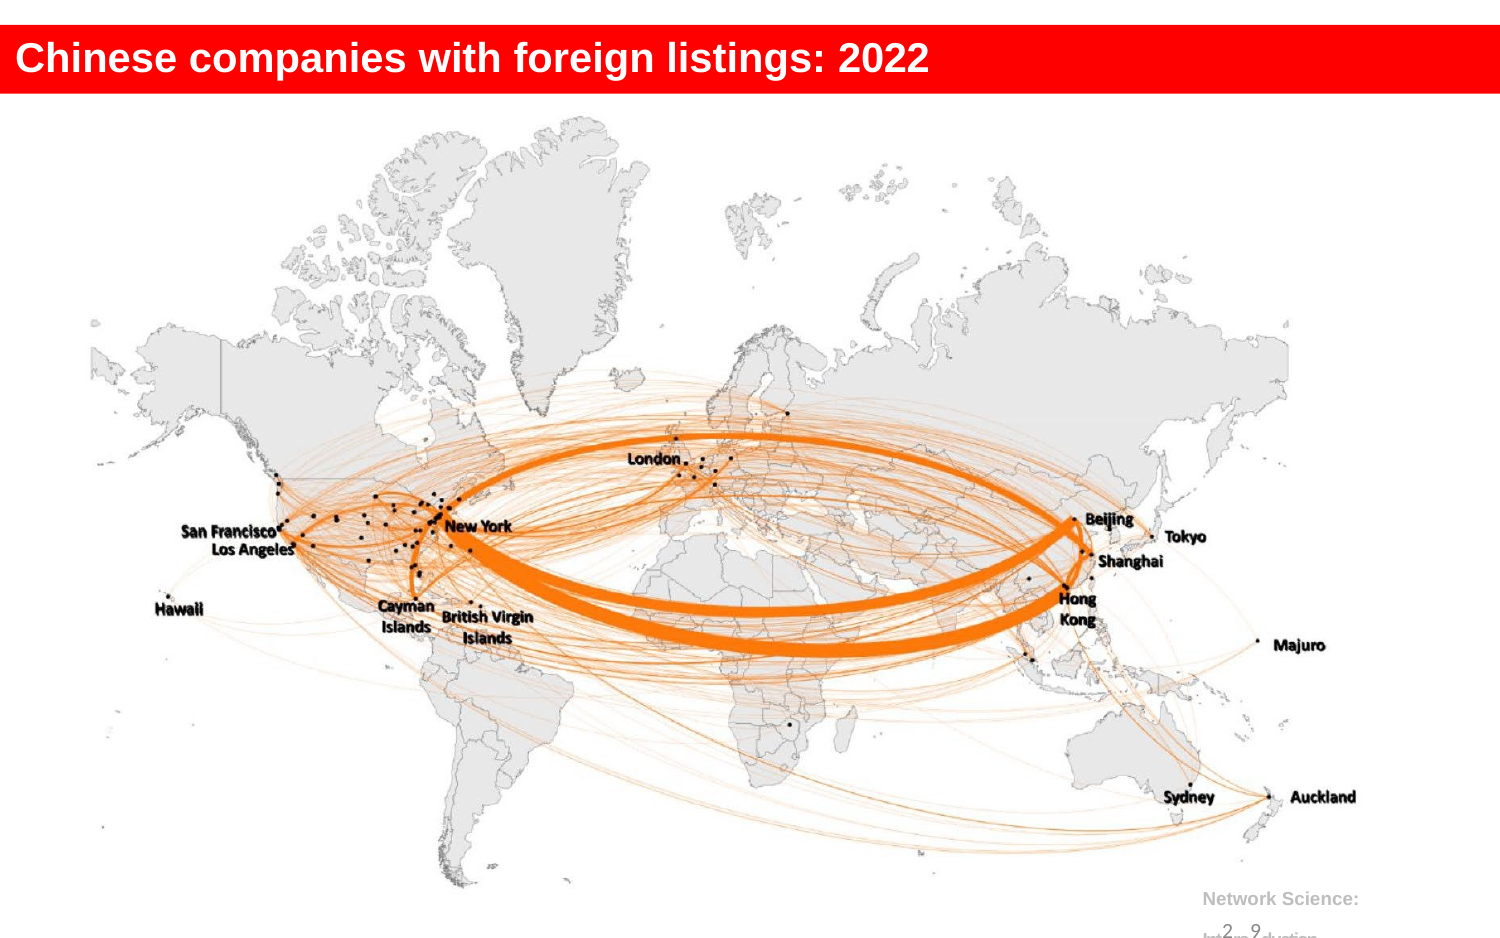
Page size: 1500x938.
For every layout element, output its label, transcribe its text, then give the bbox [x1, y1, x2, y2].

picture [85, 111, 1365, 899]
slide_number Network Science: Int2ro9duction [1200, 881, 1476, 938]
title Chinese companies with foreign listings: 2022 [12, 29, 1301, 188]
text_box [0, 24, 1500, 94]
